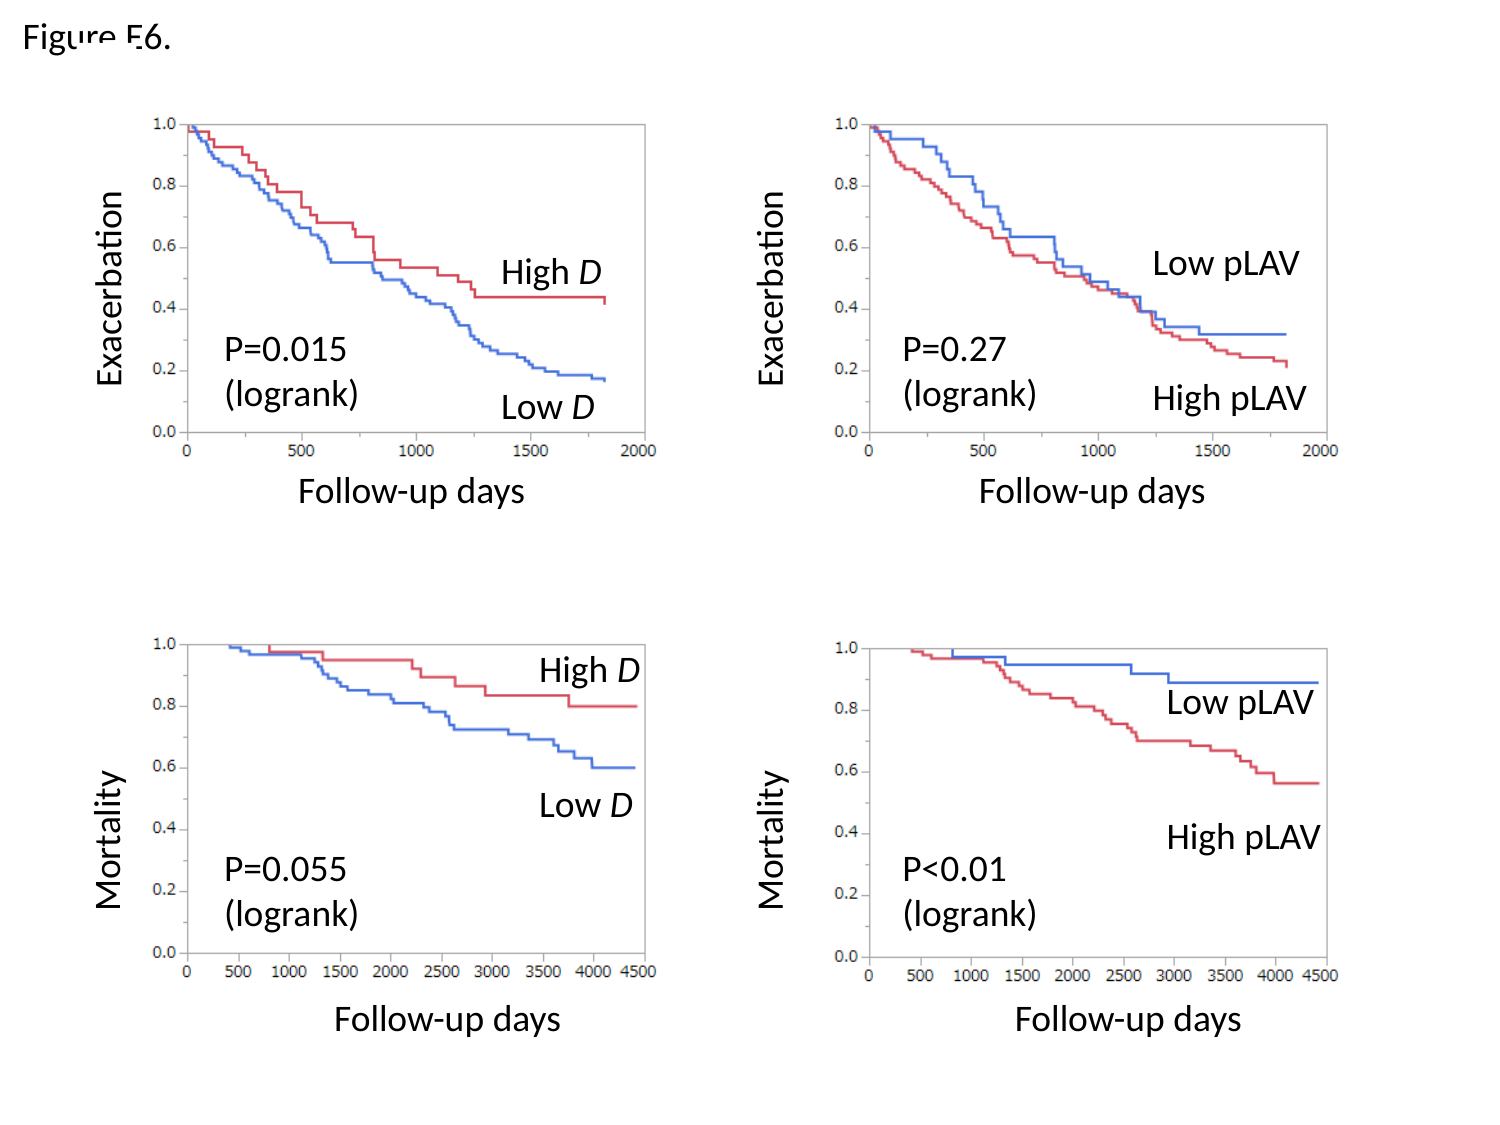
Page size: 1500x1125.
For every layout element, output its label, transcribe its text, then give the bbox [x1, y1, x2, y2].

text_box Figure E6. [7, 4, 376, 65]
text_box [74, 42, 1401, 1047]
